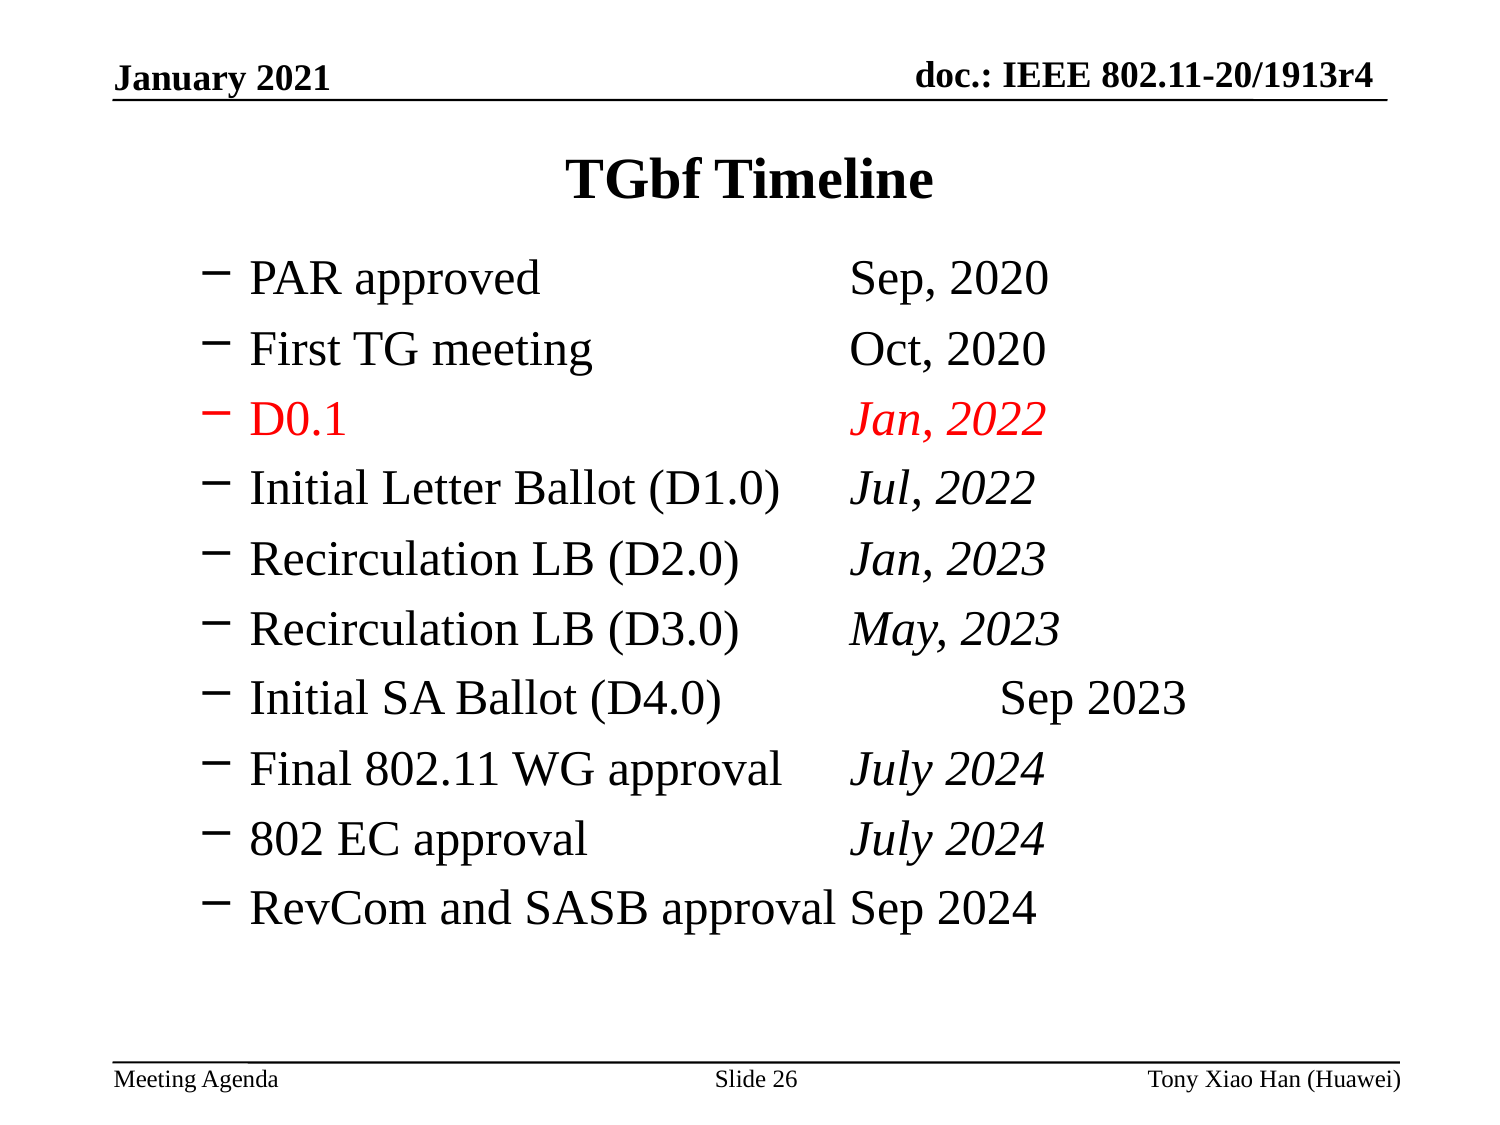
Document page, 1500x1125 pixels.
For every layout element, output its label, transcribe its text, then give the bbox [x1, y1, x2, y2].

text_box TGbf Timeline [112, 87, 1388, 237]
footer Tony Xiao Han (Huawei) [999, 1061, 1402, 1093]
slide_number Slide 26 [712, 1061, 800, 1093]
text_box PAR approved Sep, 2020 First TG meeting Oct, 2020 D0.1 Jan, 2022 Initial Letter Ballot (D1.0) Jul, 2022 Recirculation LB (D2.0) Jan, 2023 Recirculation LB (D3.0) May, 2023 Initial SA Ballot (D4.0) Sep 2023 Final 802.11 WG approval July 2024 802 EC approval July 2024 RevCom and SASB approval Sep 2024 [112, 237, 1402, 1025]
